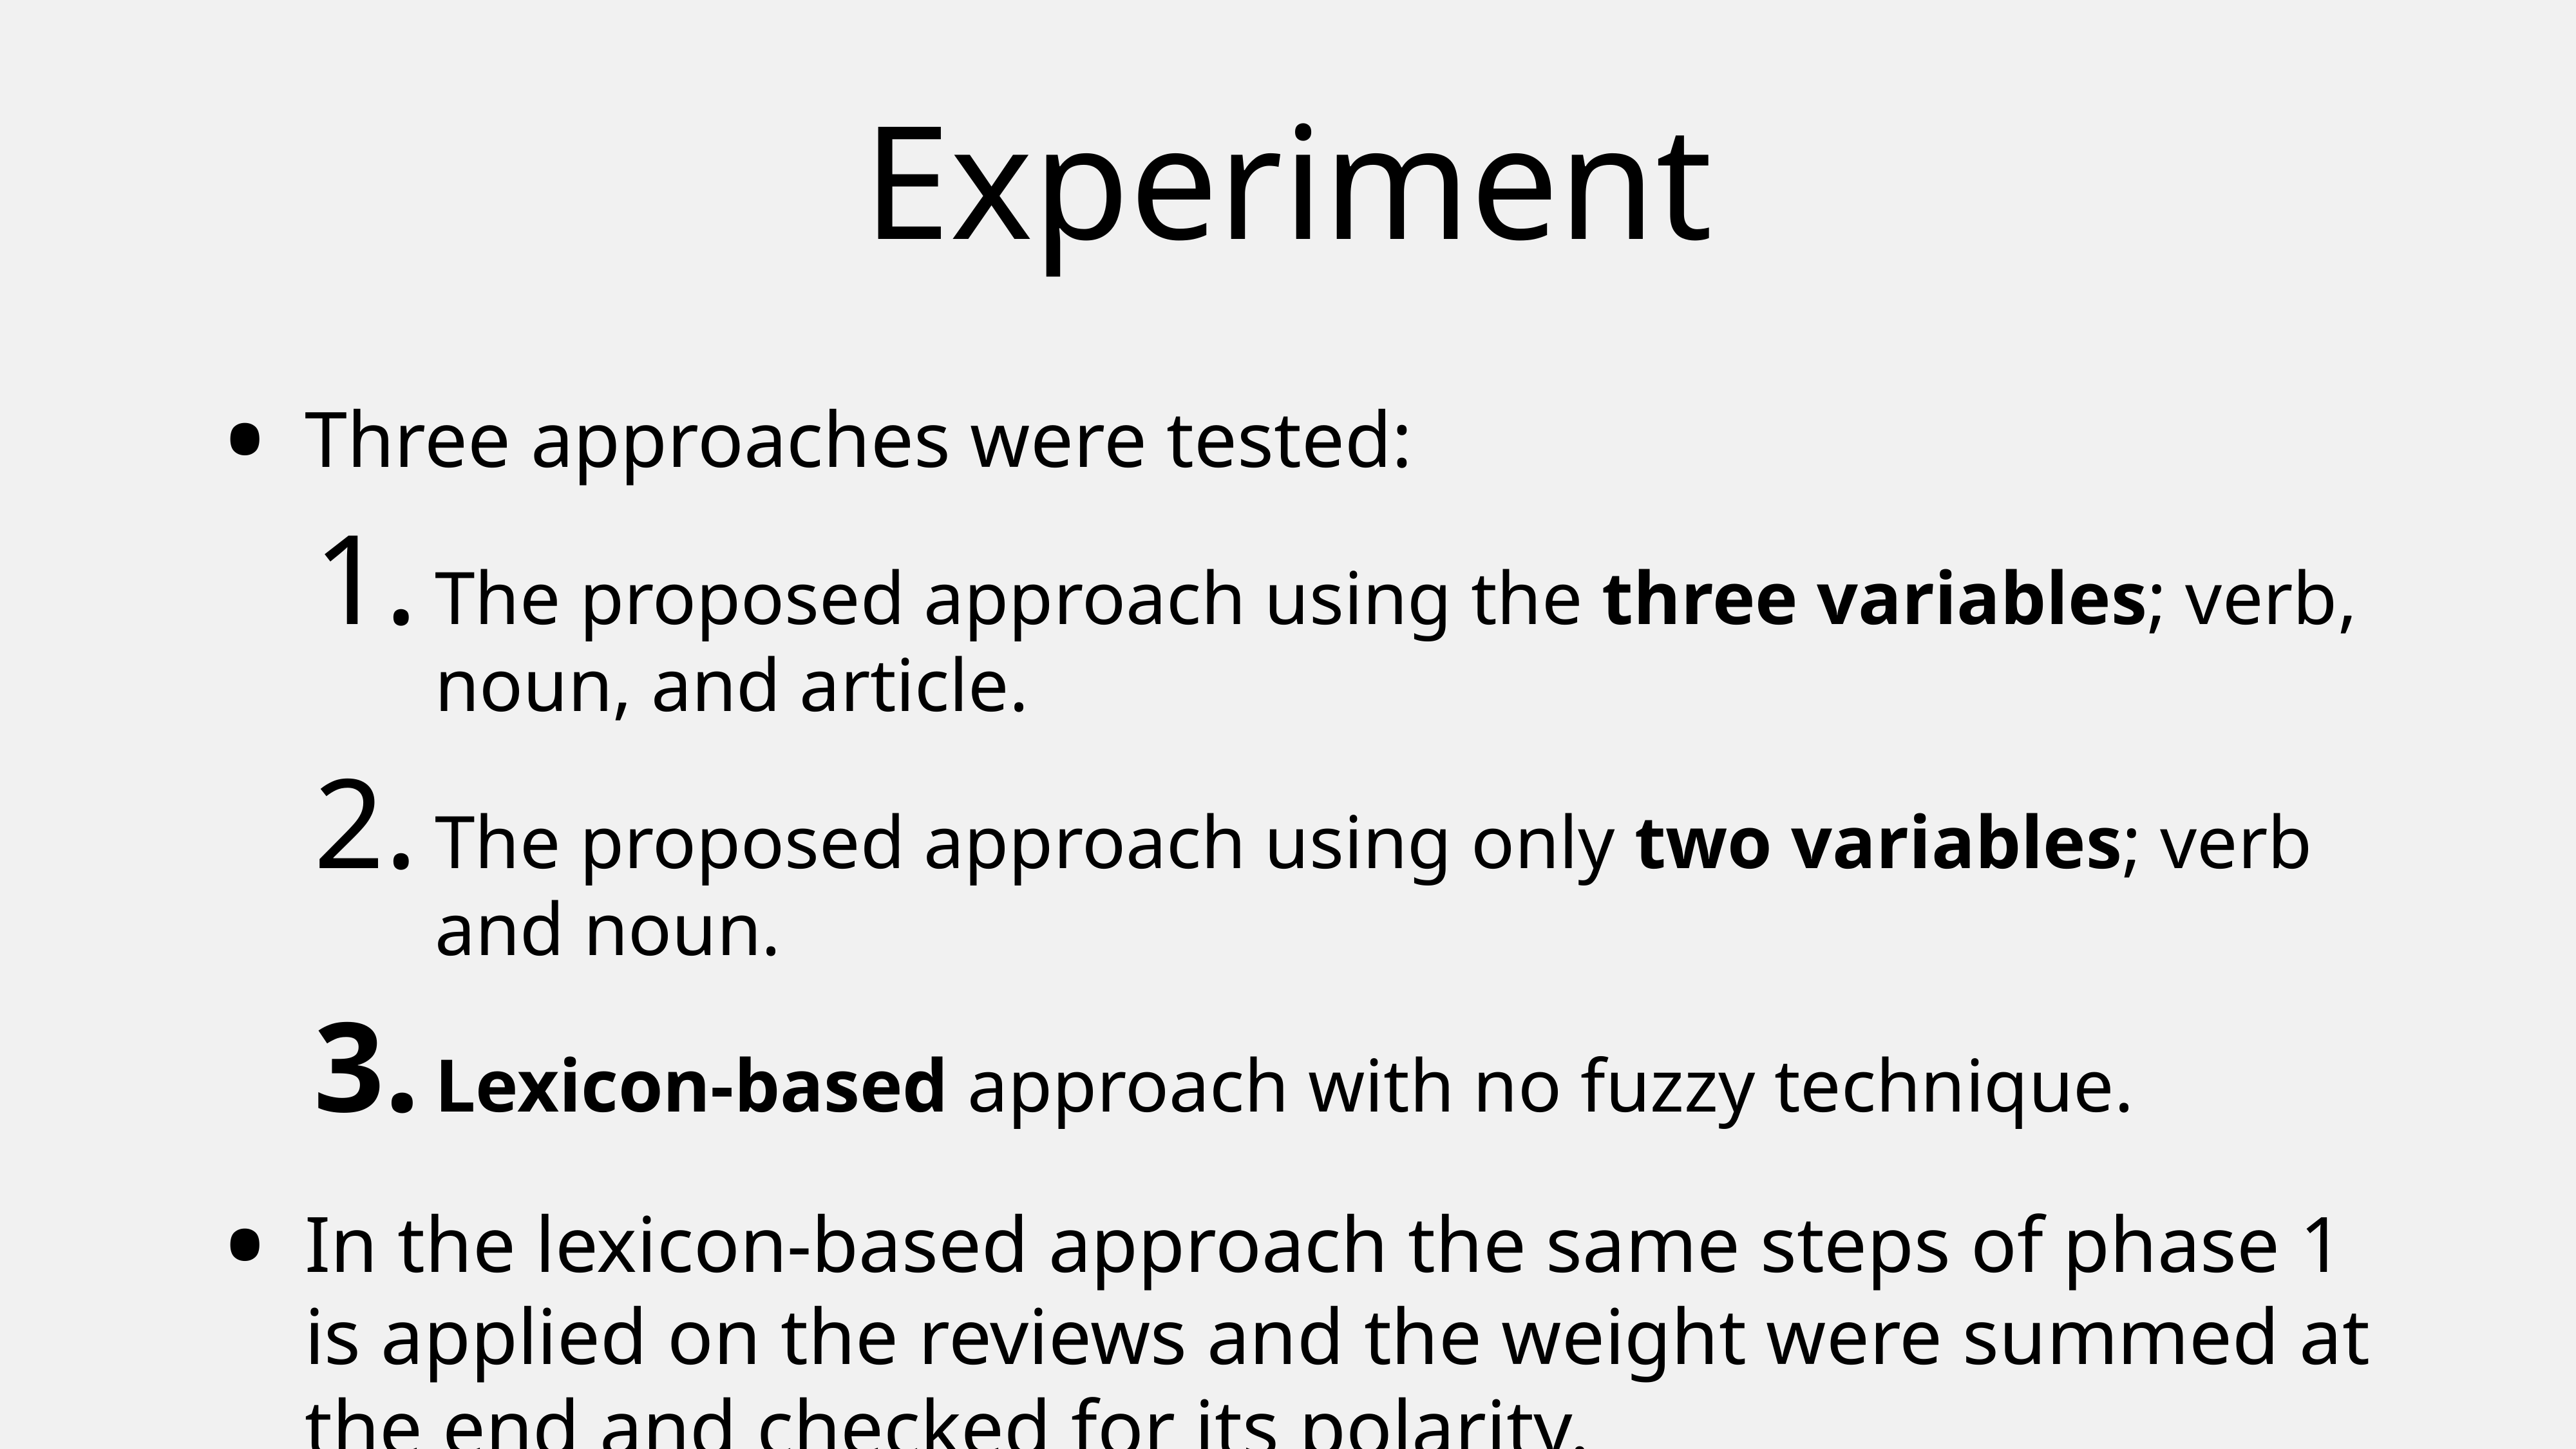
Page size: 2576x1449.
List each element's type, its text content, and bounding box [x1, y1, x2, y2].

list Three approaches were tested: The proposed approach using the three variables; verb, noun, and article. The proposed approach using only two variables; verb and noun. Lexicon-based approach with no fuzzy technique. In the lexicon-based approach the same steps of phase 1 is applied on the reviews and the weight were summed at the end and checked for its polarity. [177, 385, 2399, 1305]
title Experiment [177, 77, 2399, 357]
